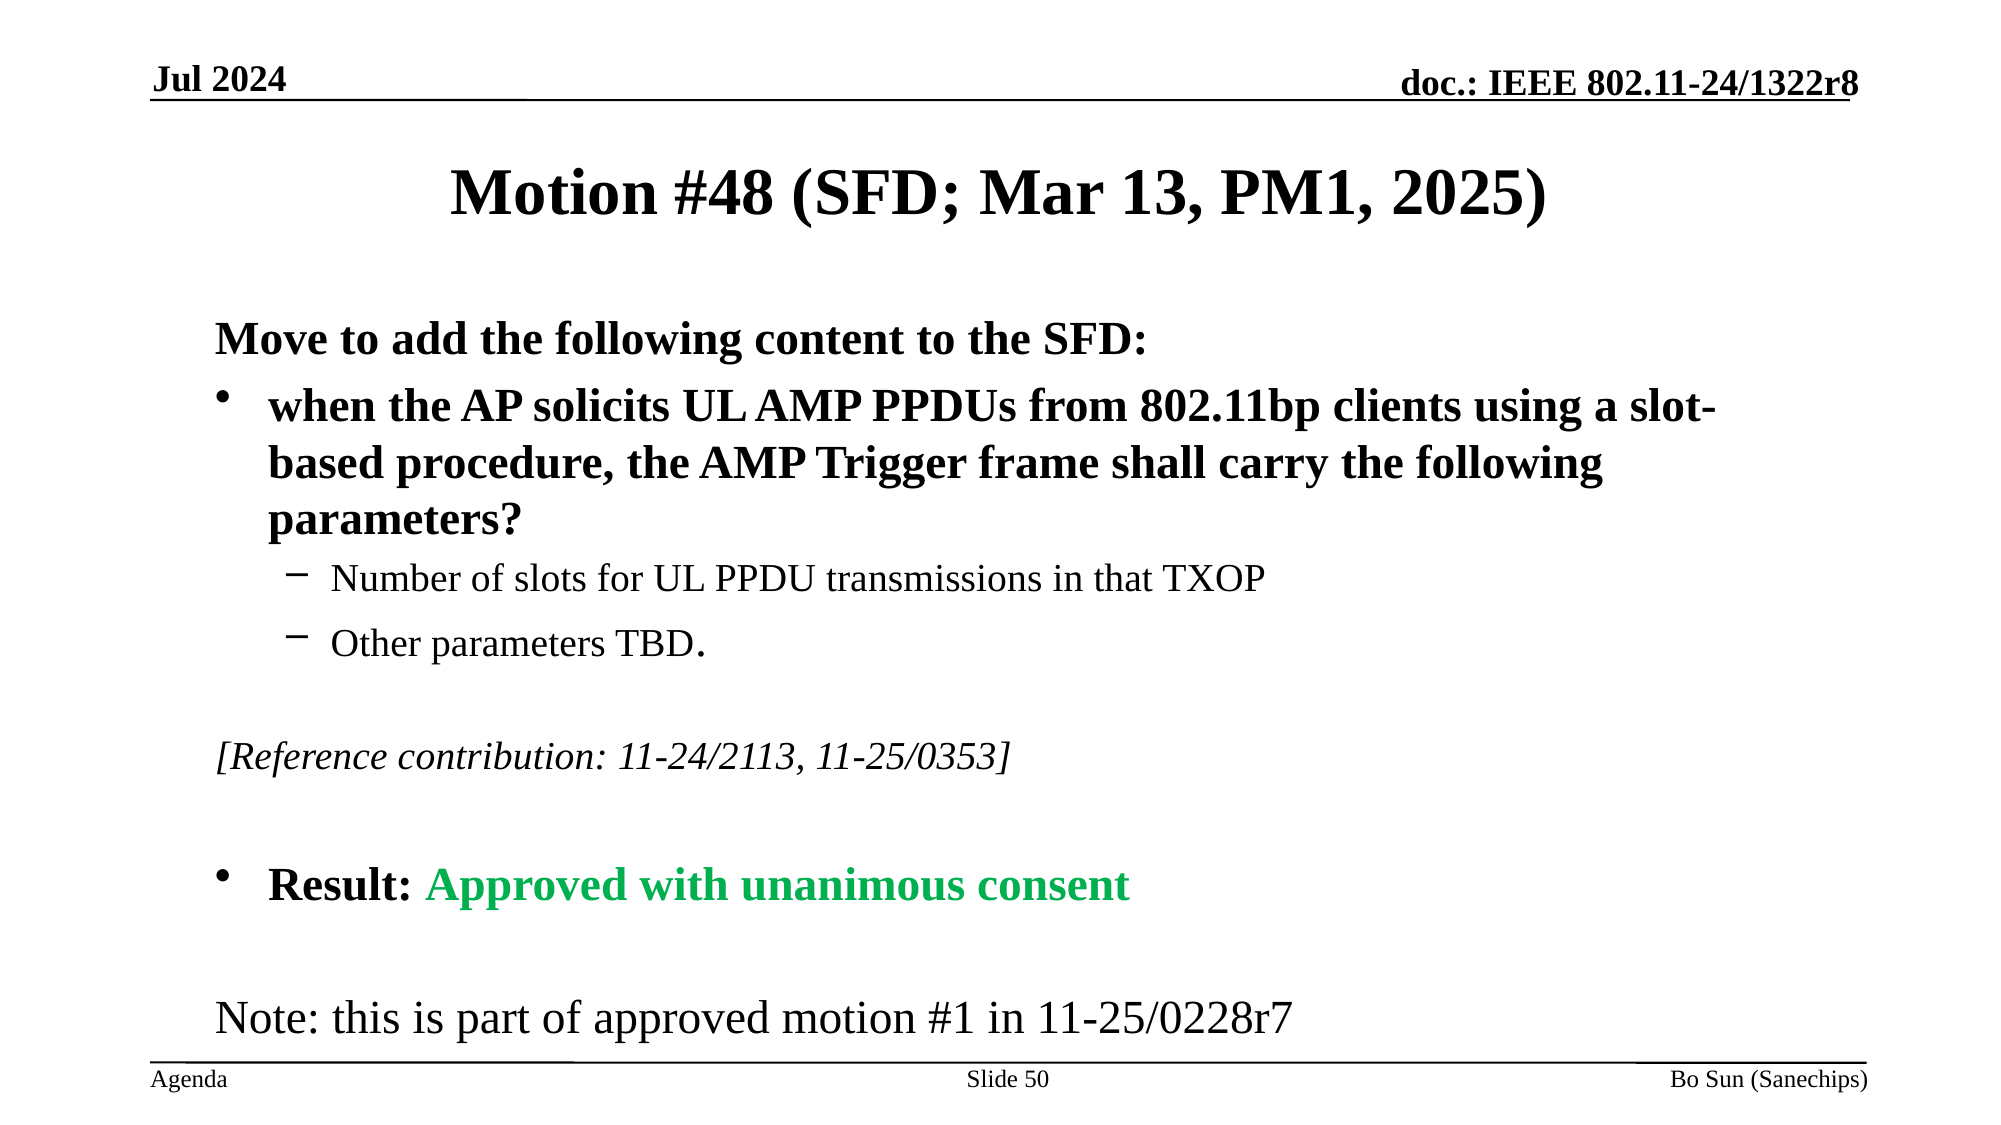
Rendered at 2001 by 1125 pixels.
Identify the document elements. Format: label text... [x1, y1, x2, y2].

text_box Motion #48 (SFD; Mar 13, PM1, 2025) [200, 100, 1800, 276]
footer Bo Sun (Sanechips) [1171, 1061, 1869, 1093]
text_box Move to add the following content to the SFD: when the AP solicits UL AMP PPDUs from 802.11bp clients using a slot-based procedure, the AMP Trigger frame shall carry the following parameters? Number of slots for UL PPDU transmissions in that TXOP Other parameters TBD. [Reference contribution: 11-24/2113, 11-25/0353] Result: Approved with unanimous consent Note: this is part of approved motion #1 in 11-25/0228r7 [200, 299, 1800, 1050]
slide_number Slide 50 [949, 1061, 1067, 1123]
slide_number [152, 54, 563, 100]
